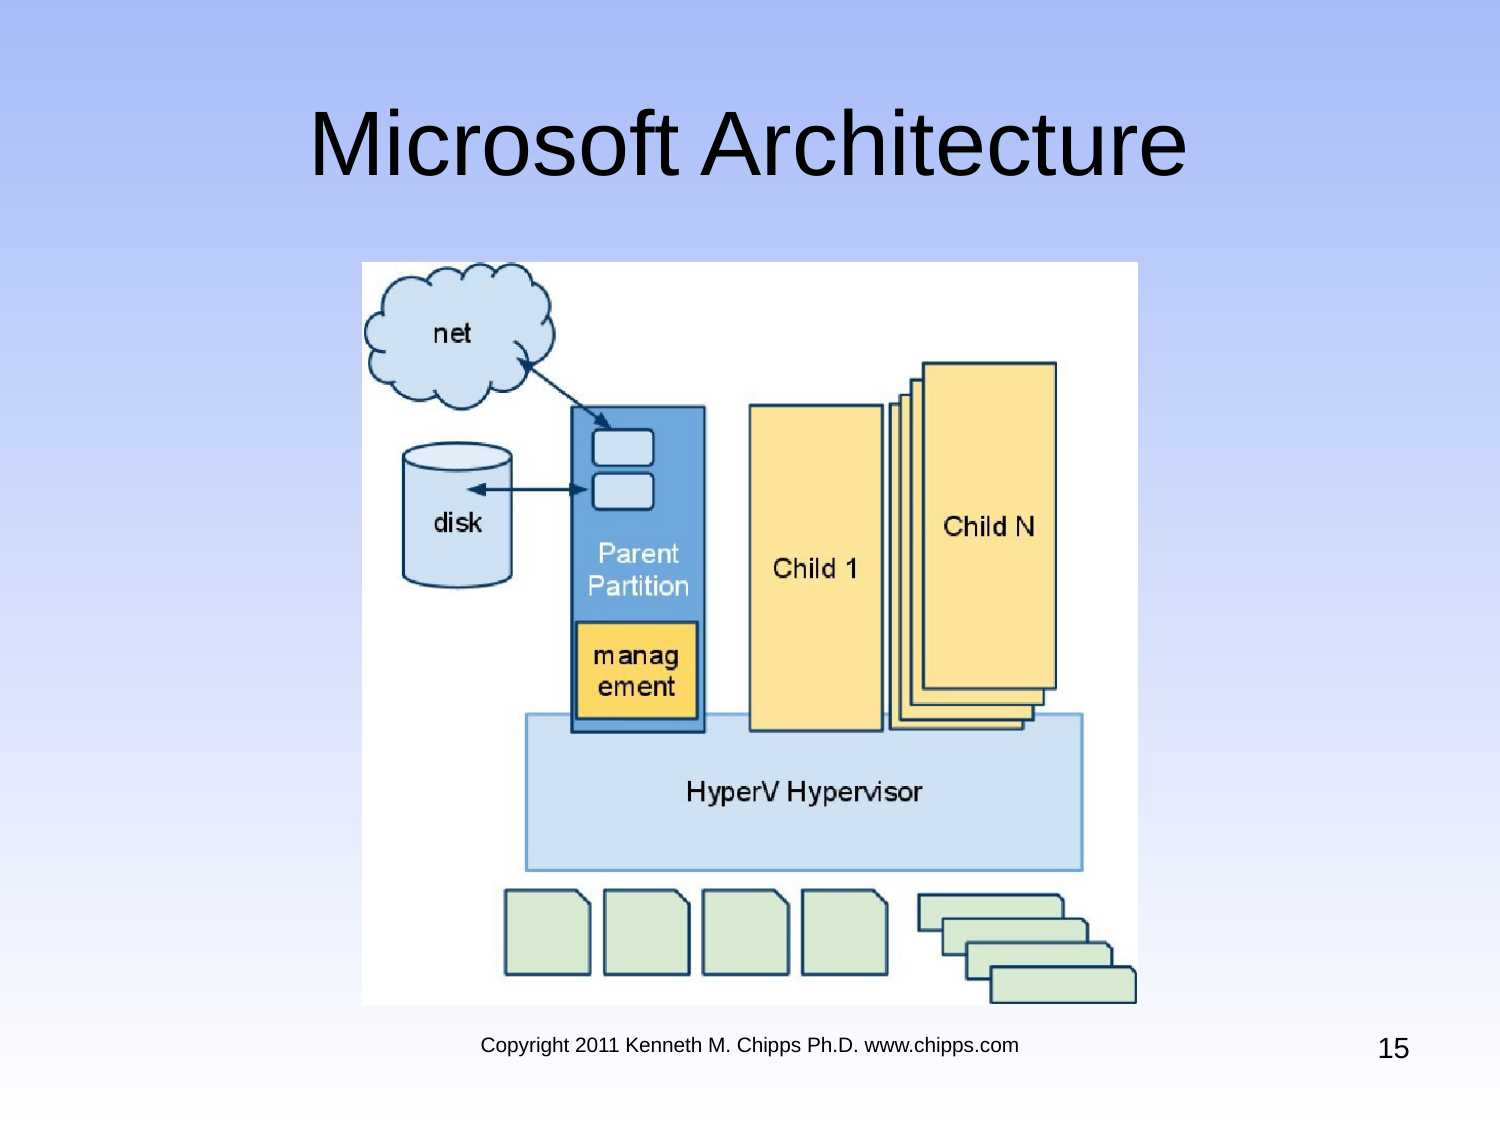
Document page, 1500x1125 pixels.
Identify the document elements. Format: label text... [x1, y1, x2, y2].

title Microsoft Architecture [74, 44, 1426, 233]
footer Copyright 2011 Kenneth M. Chipps Ph.D. www.chipps.com [449, 1024, 1051, 1103]
slide_number 15 [1074, 1021, 1426, 1101]
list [362, 262, 1138, 1006]
